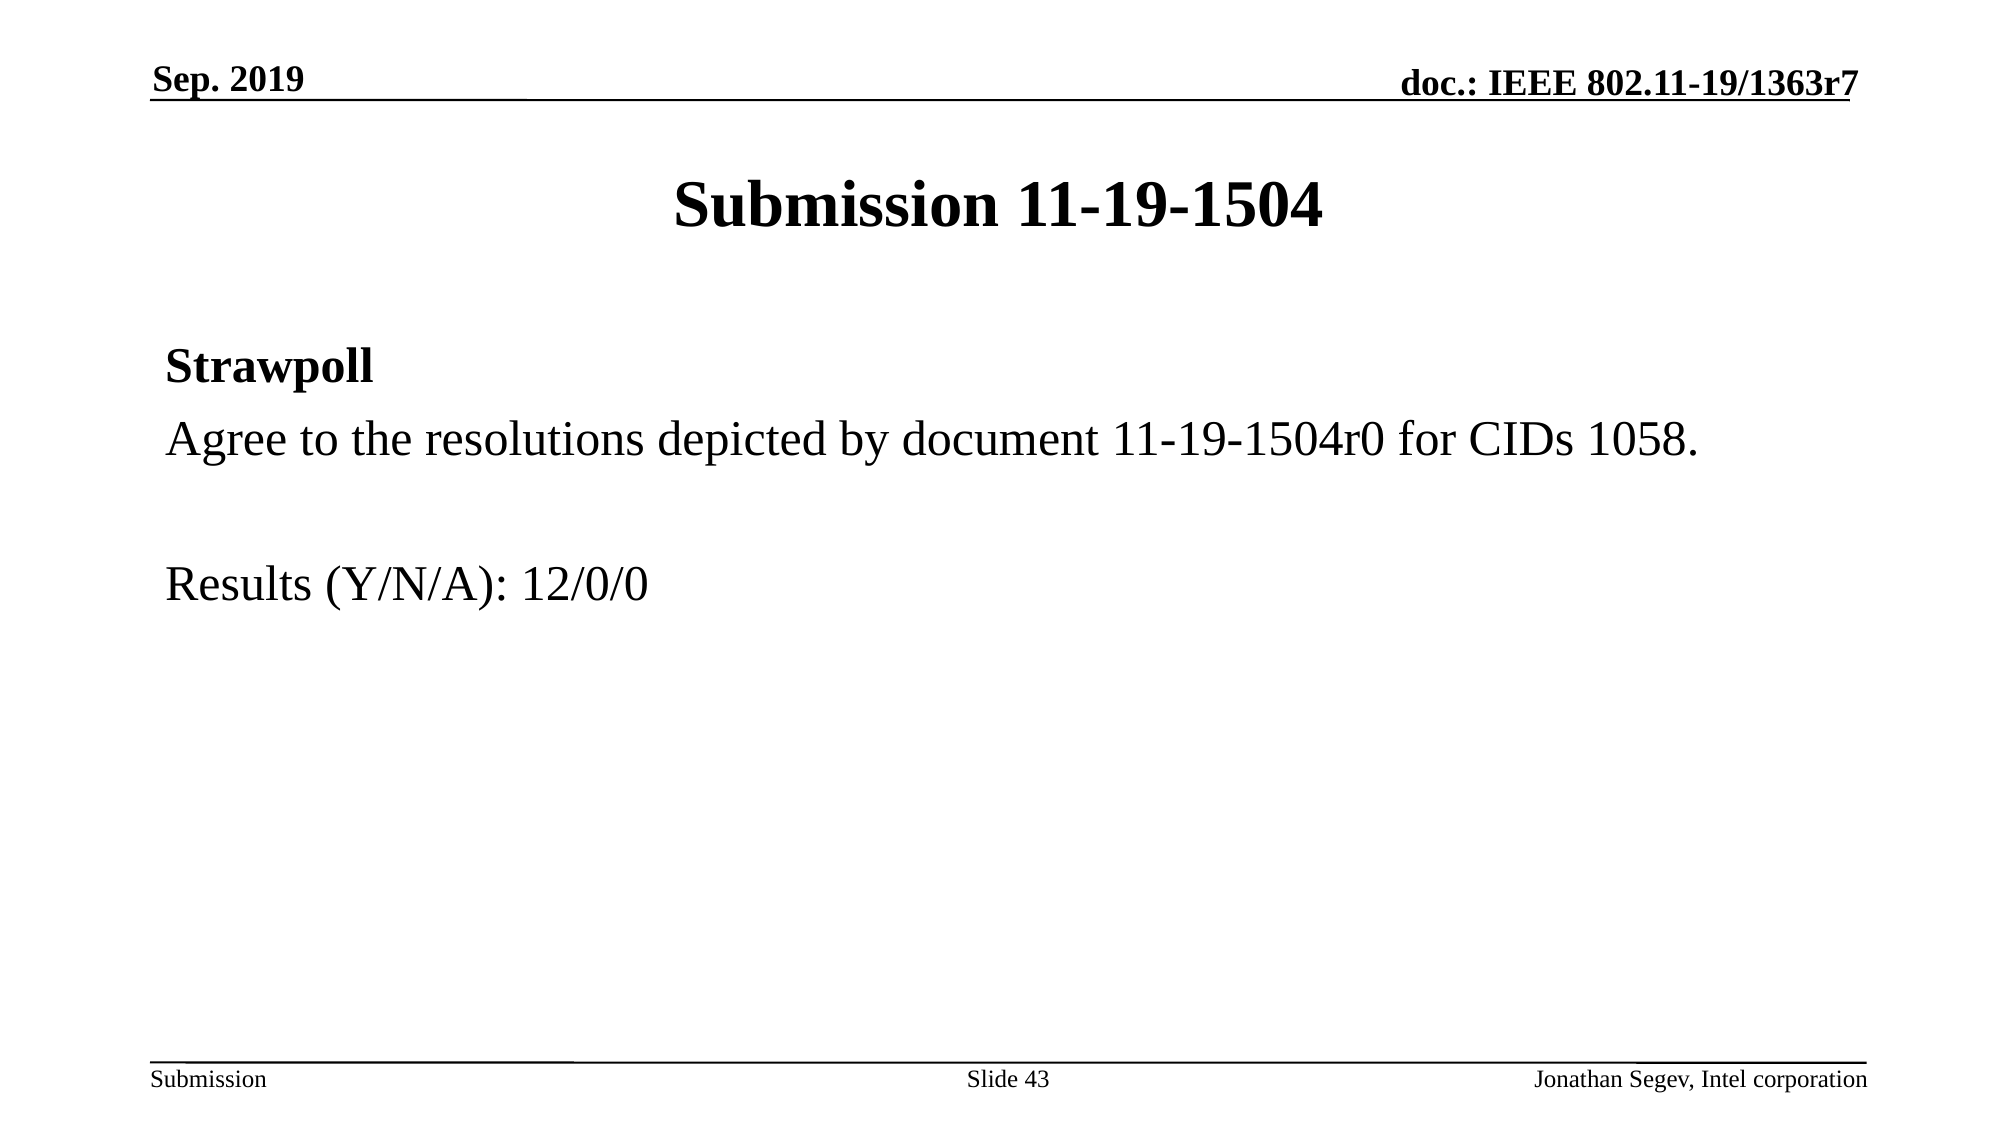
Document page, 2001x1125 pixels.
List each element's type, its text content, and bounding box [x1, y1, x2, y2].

list Strawpoll Agree to the resolutions depicted by document 11-19-1504r0 for CIDs 1058. Results (Y/N/A): 12/0/0 [149, 324, 1850, 1000]
footer Jonathan Segev, Intel corporation [1171, 1061, 1869, 1093]
title Submission 11-19-1504 [149, 112, 1850, 288]
slide_number Slide 43 [950, 1061, 1067, 1123]
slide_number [152, 54, 563, 100]
